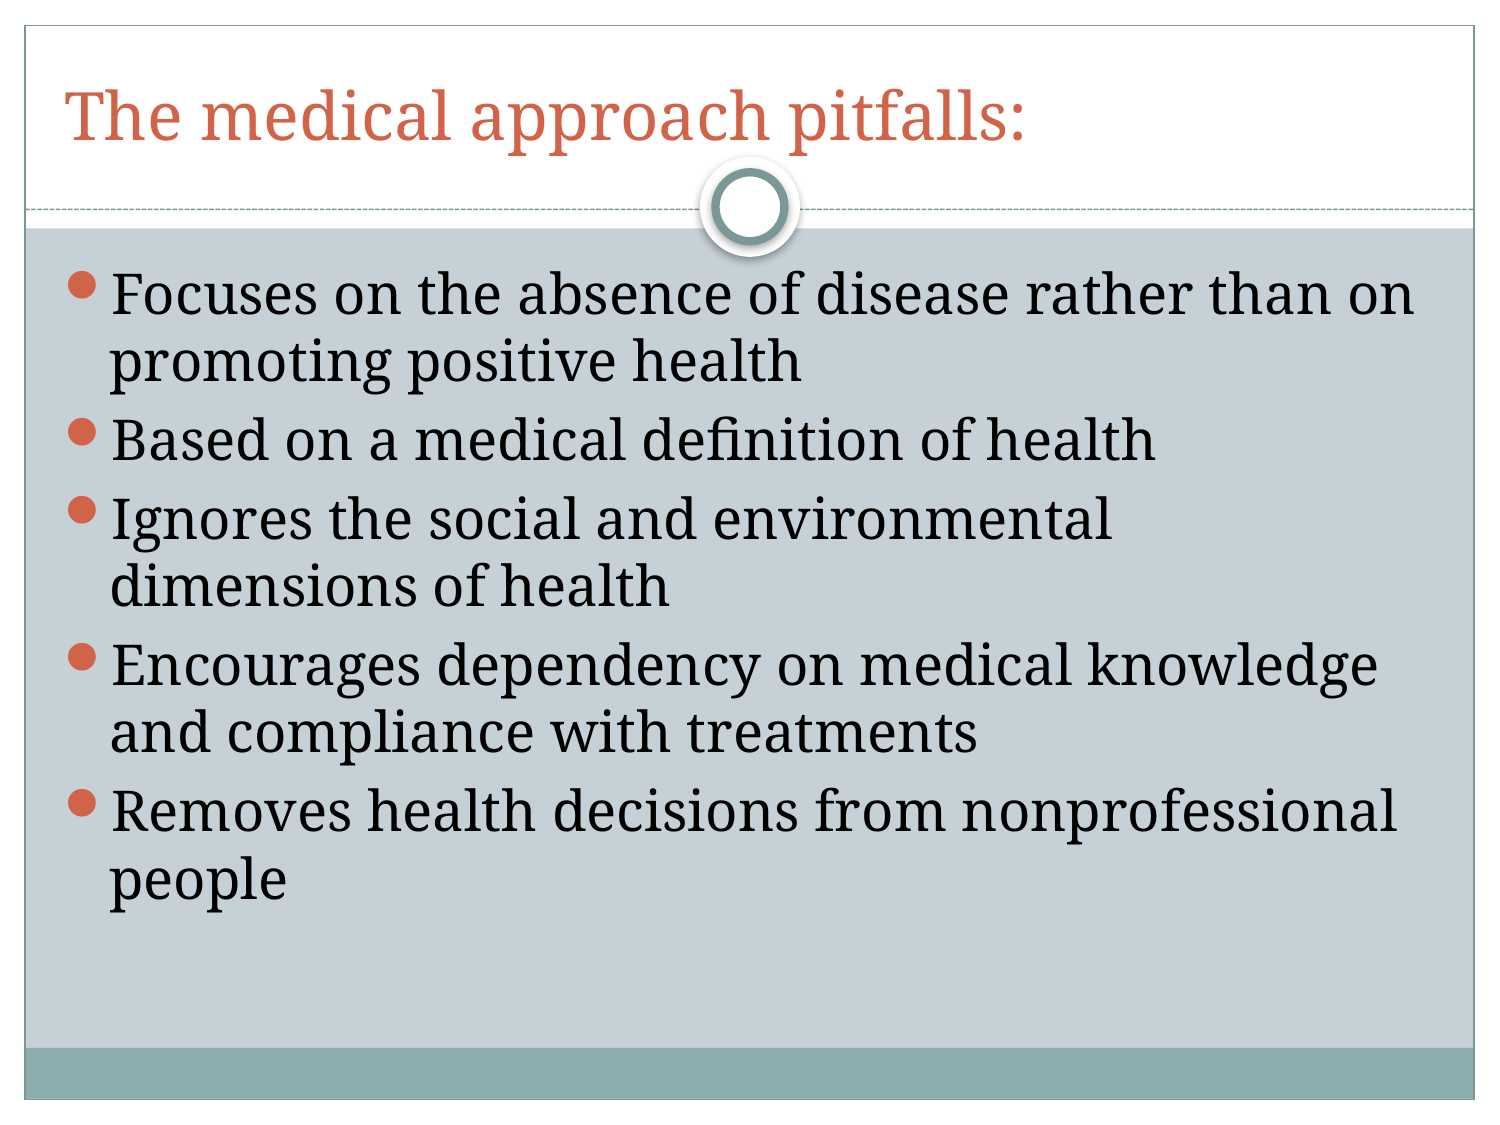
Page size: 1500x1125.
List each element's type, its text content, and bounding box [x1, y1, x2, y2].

title The medical approach pitfalls: [49, 37, 1450, 162]
list Focuses on the absence of disease rather than on promoting positive health Based on a medical definition of health Ignores the social and environmental dimensions of health Encourages dependency on medical knowledge and compliance with treatments Removes health decisions from nonprofessional people [49, 250, 1445, 1001]
